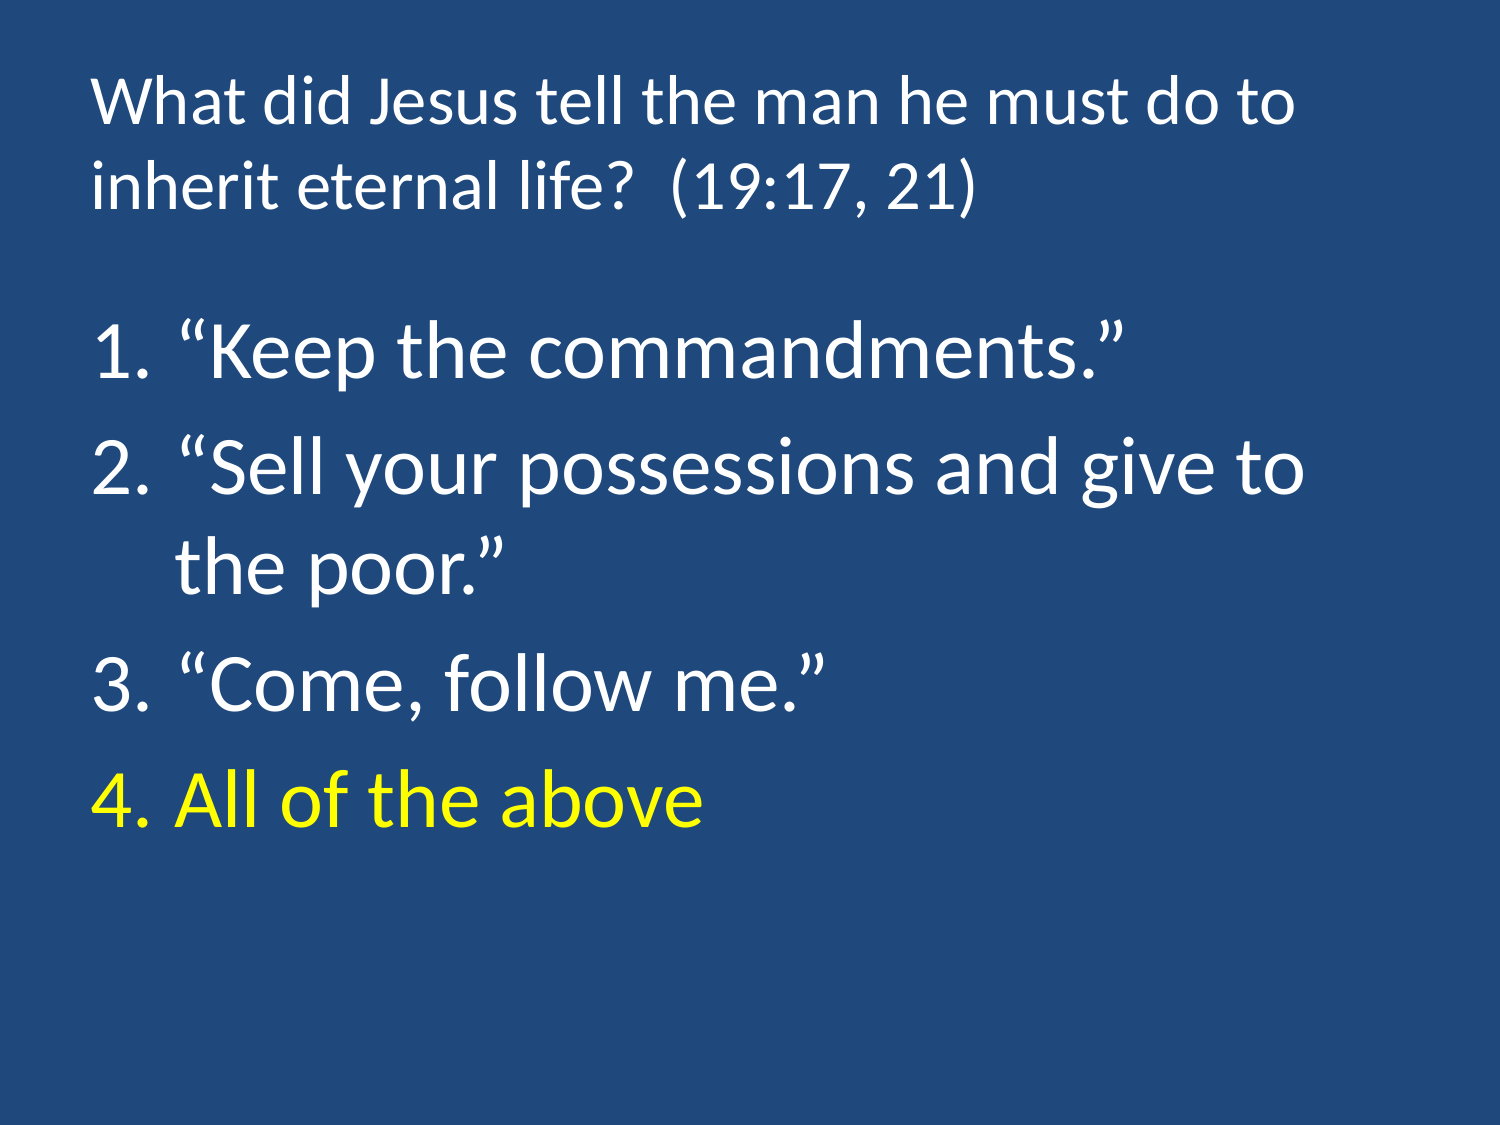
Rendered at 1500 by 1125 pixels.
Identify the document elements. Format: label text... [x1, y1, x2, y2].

list “Keep the commandments.” “Sell your possessions and give to the poor.” “Come, follow me.” All of the above [75, 287, 1425, 1005]
title What did Jesus tell the man he must do to inherit eternal life? (19:17, 21) [75, 45, 1425, 233]
